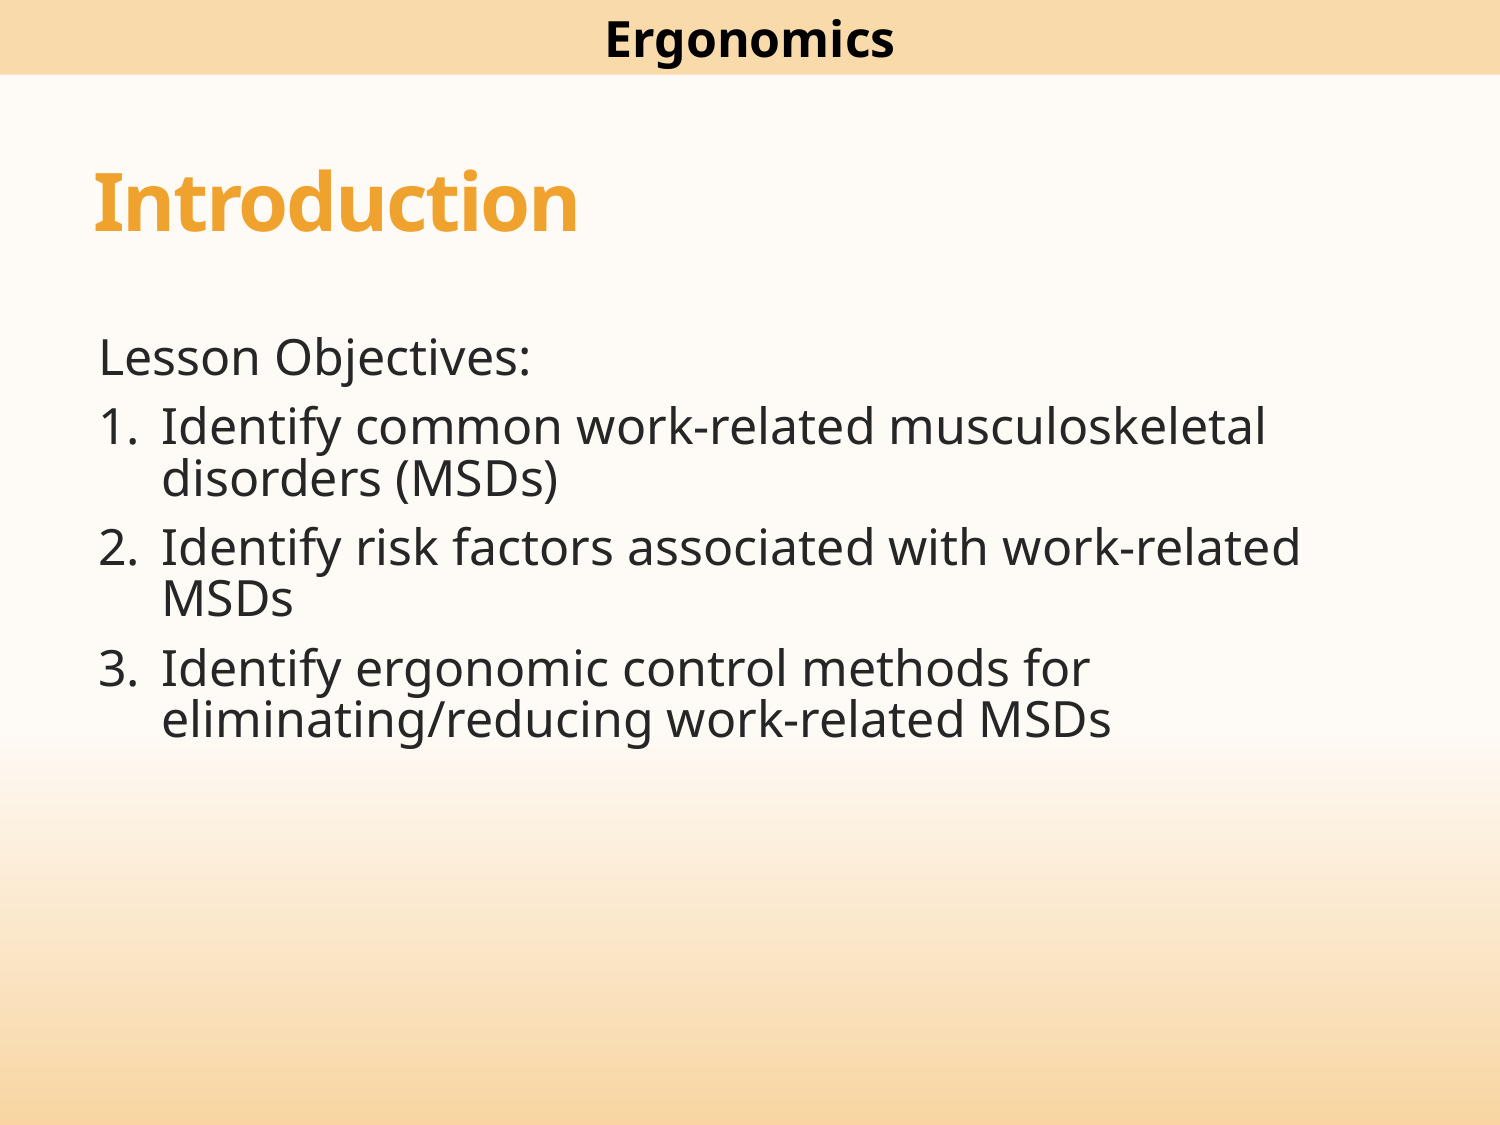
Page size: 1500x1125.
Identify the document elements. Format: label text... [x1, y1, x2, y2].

list Lesson Objectives: Identify common work-related musculoskeletal disorders (MSDs) Identify risk factors associated with work-related MSDs Identify ergonomic control methods for eliminating/reducing work-related MSDs [83, 326, 1407, 945]
text_box Ergonomics [0, 0, 1500, 75]
title Introduction [78, 143, 1404, 259]
